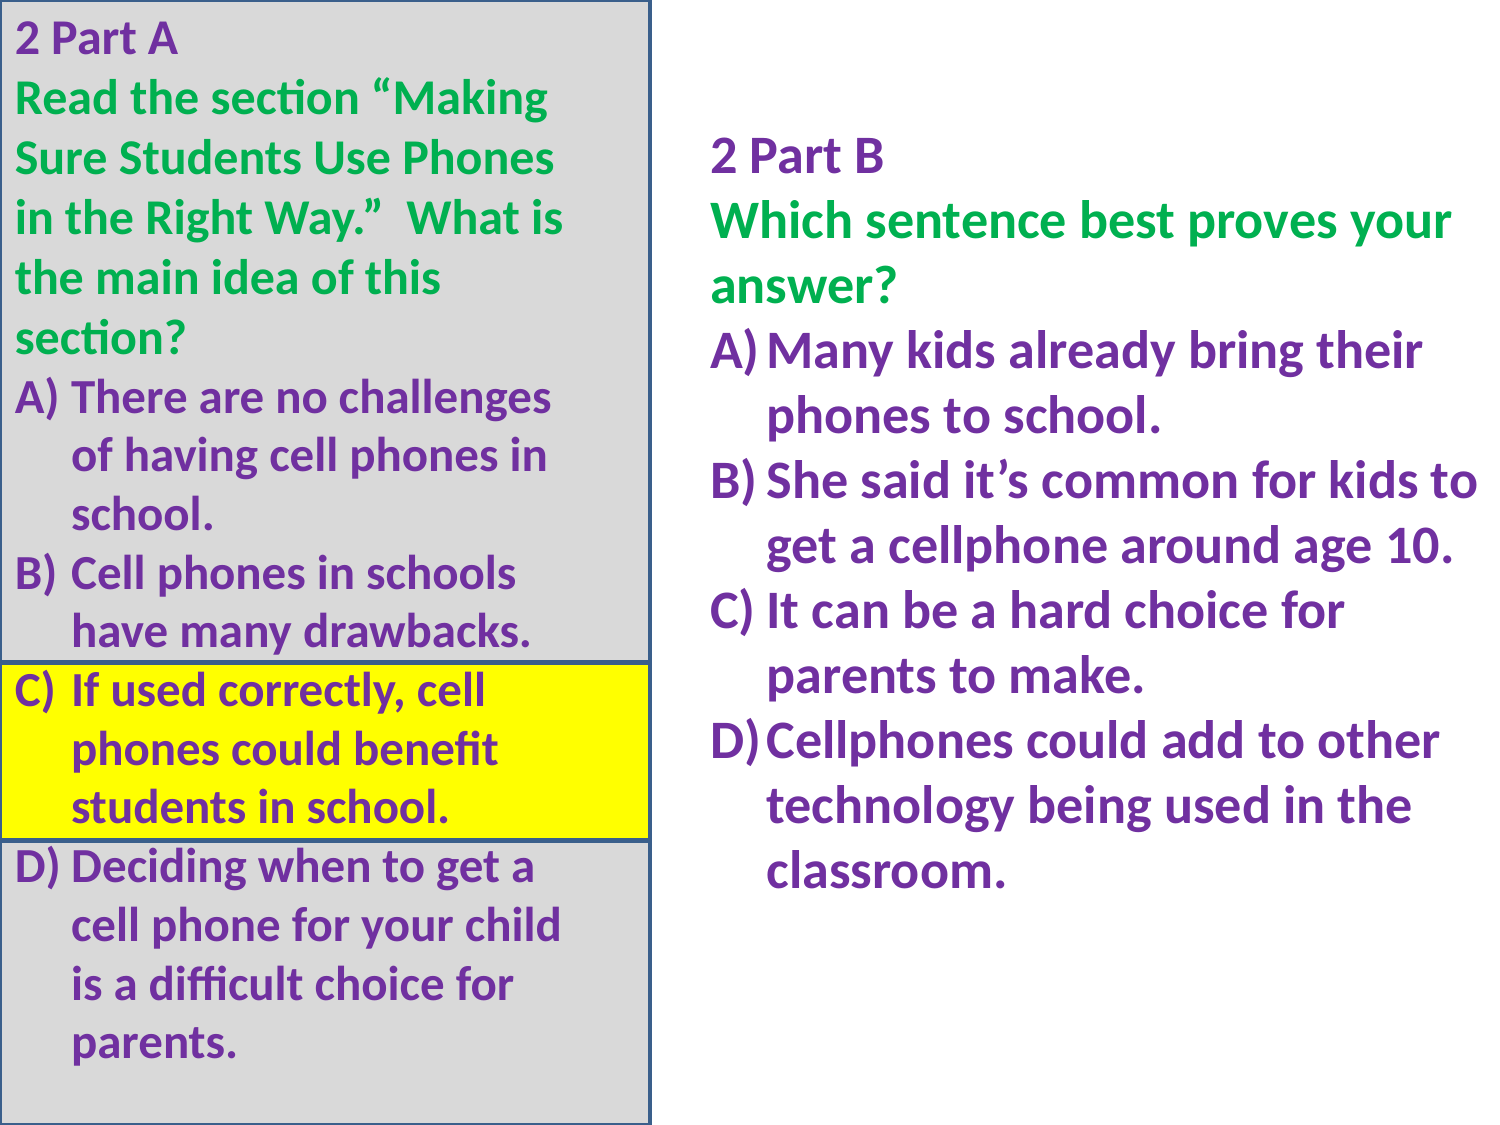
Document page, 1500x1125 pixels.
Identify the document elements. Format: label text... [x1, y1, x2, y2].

text_box 2 Part B Which sentence best proves your answer? Many kids already bring their phones to school. She said it’s common for kids to get a cellphone around age 10. It can be a hard choice for parents to make. Cellphones could add to other technology being used in the classroom. [695, 112, 1496, 907]
text_box 2 Part A Read the section “Making Sure Students Use Phones in the Right Way.” What is the main idea of this section? There are no challenges of having cell phones in school. Cell phones in schools have many drawbacks. If used correctly, cell phones could benefit students in school. Deciding when to get a cell phone for your child is a difficult choice for parents. [0, 0, 588, 1121]
text_box [0, 843, 652, 1125]
text_box [588, 660, 652, 843]
text_box [588, 0, 652, 660]
